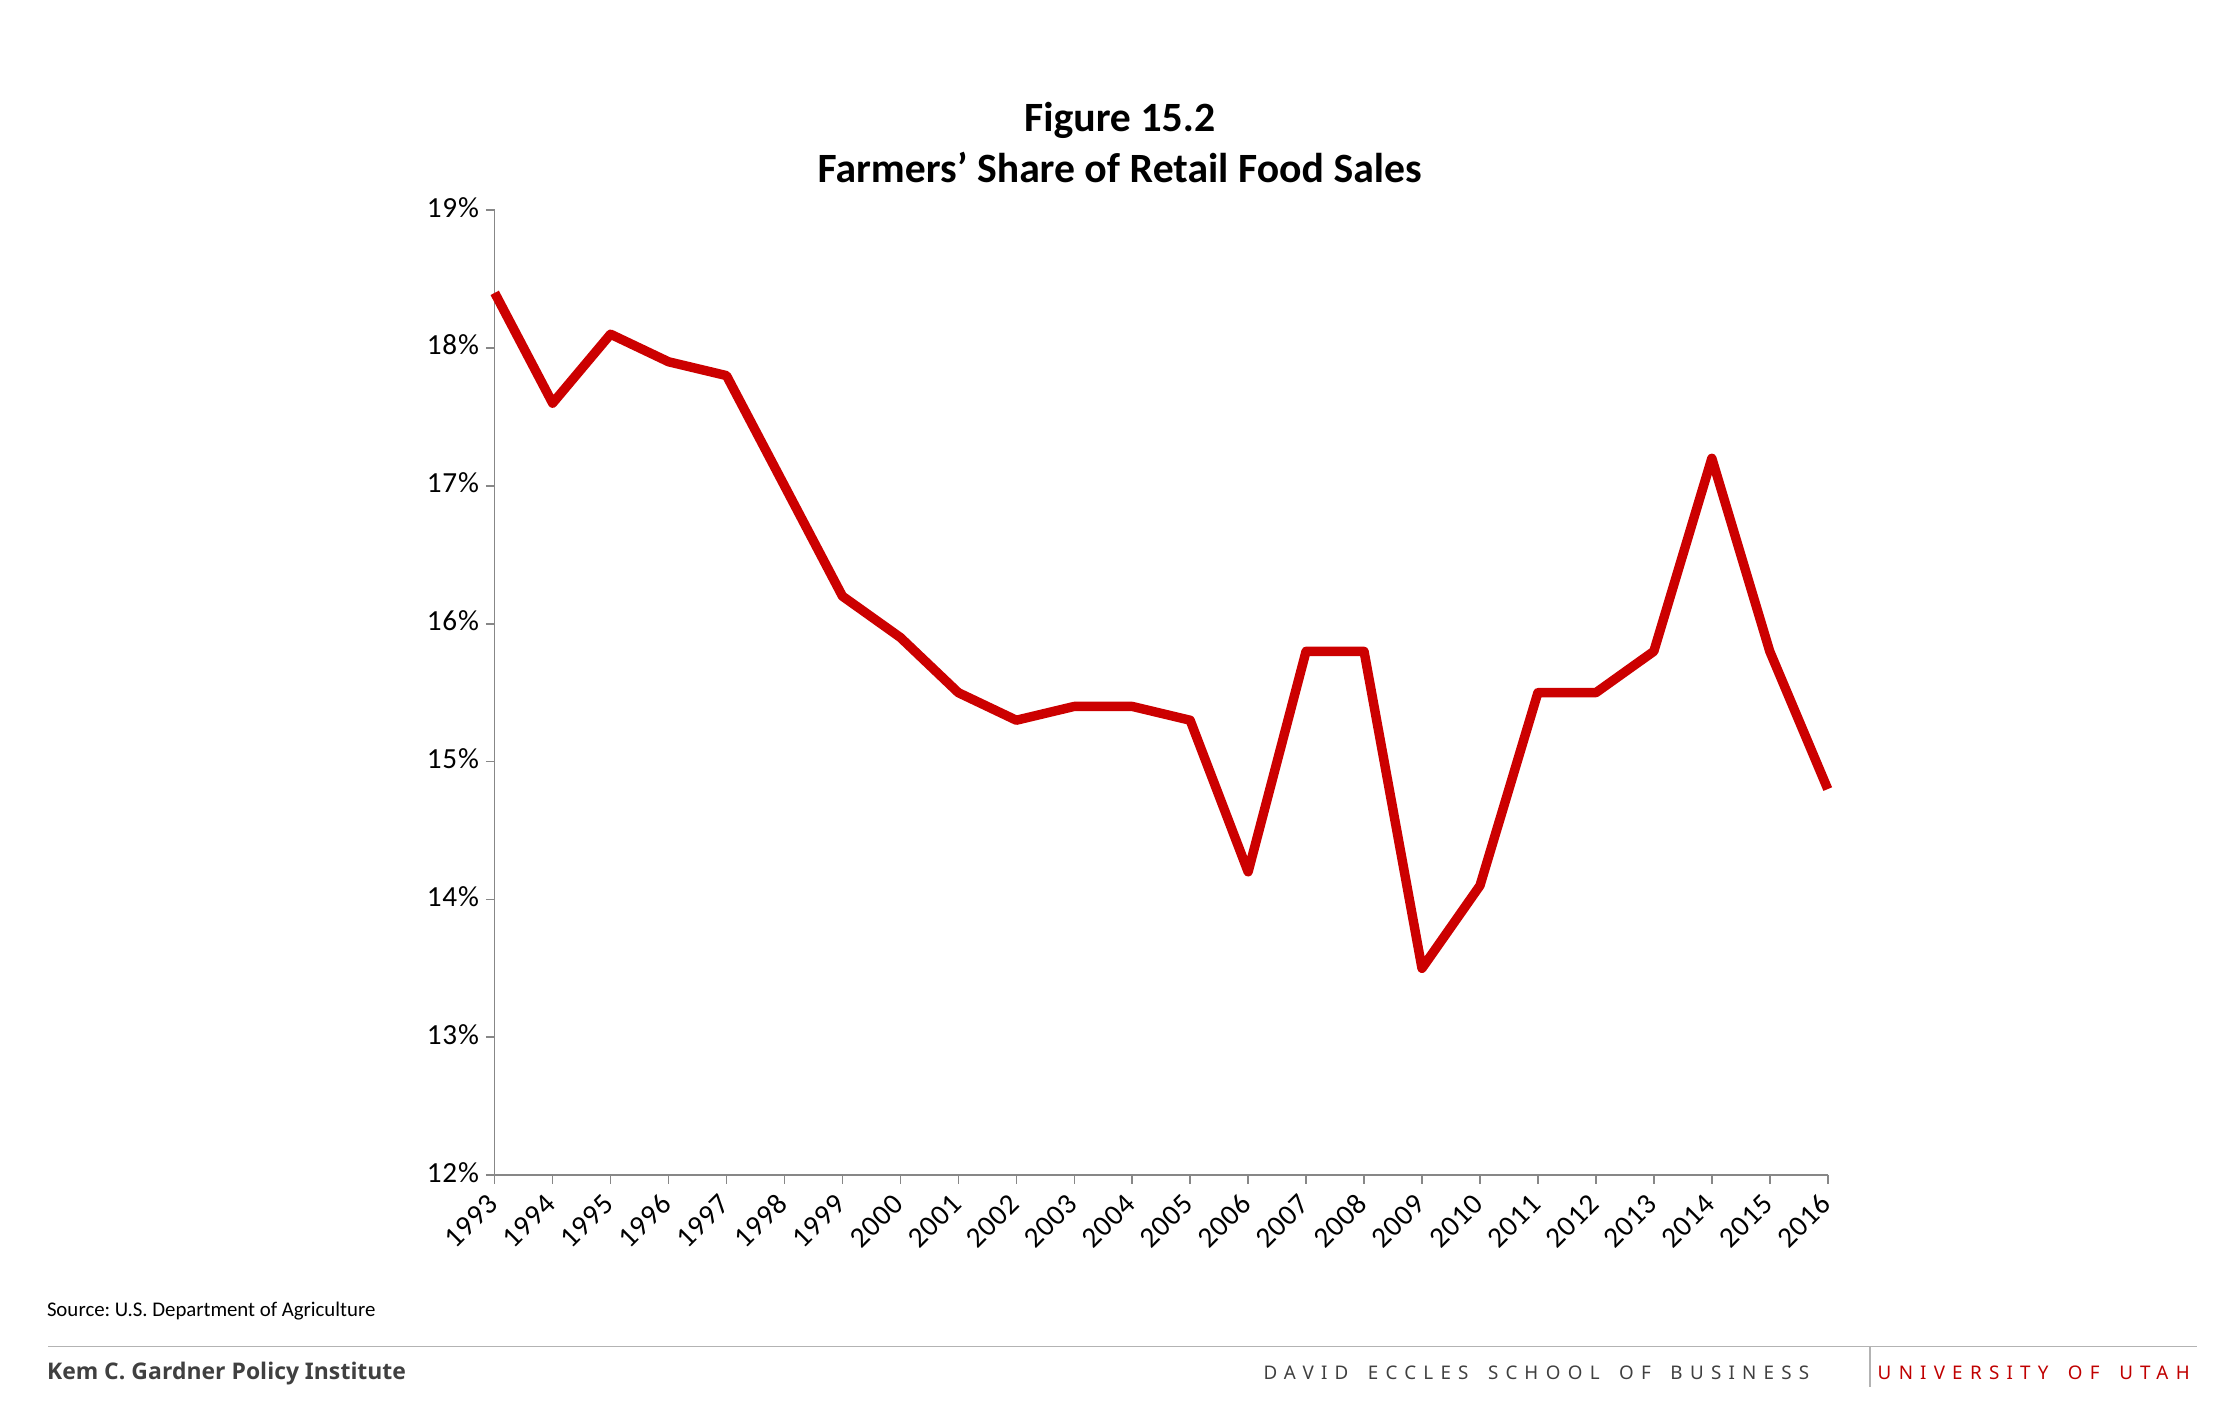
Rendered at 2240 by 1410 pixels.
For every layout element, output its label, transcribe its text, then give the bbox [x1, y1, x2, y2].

title Figure 15.2 Farmers’ Share of Retail Food Sales [369, 75, 1870, 191]
text_box Source: U.S. Department of Agriculture [32, 1262, 1250, 1328]
chart [369, 192, 1871, 1281]
